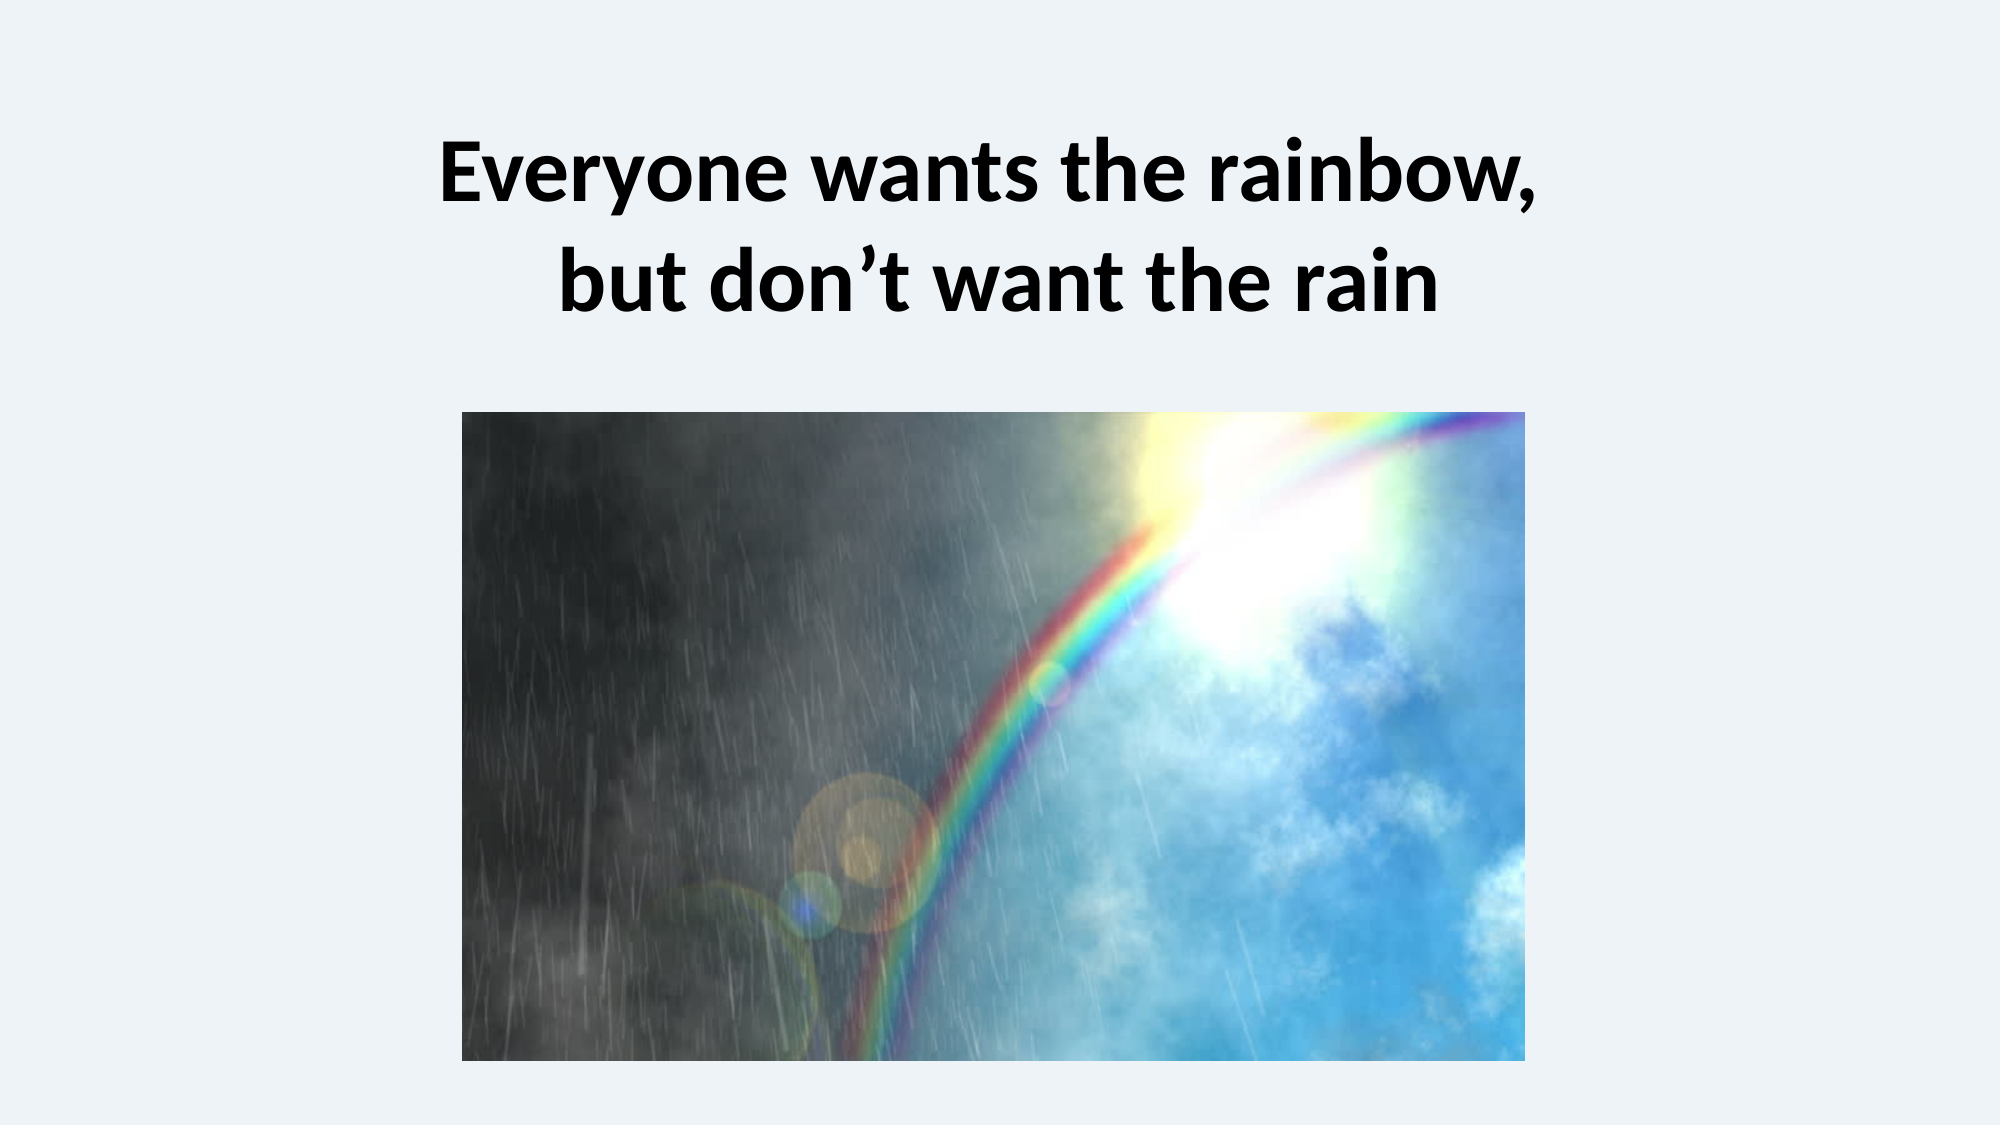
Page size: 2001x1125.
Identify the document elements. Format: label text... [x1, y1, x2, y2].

title Everyone wants the rainbow, but don’t want the rain [324, 99, 1675, 450]
picture [462, 412, 1526, 1061]
